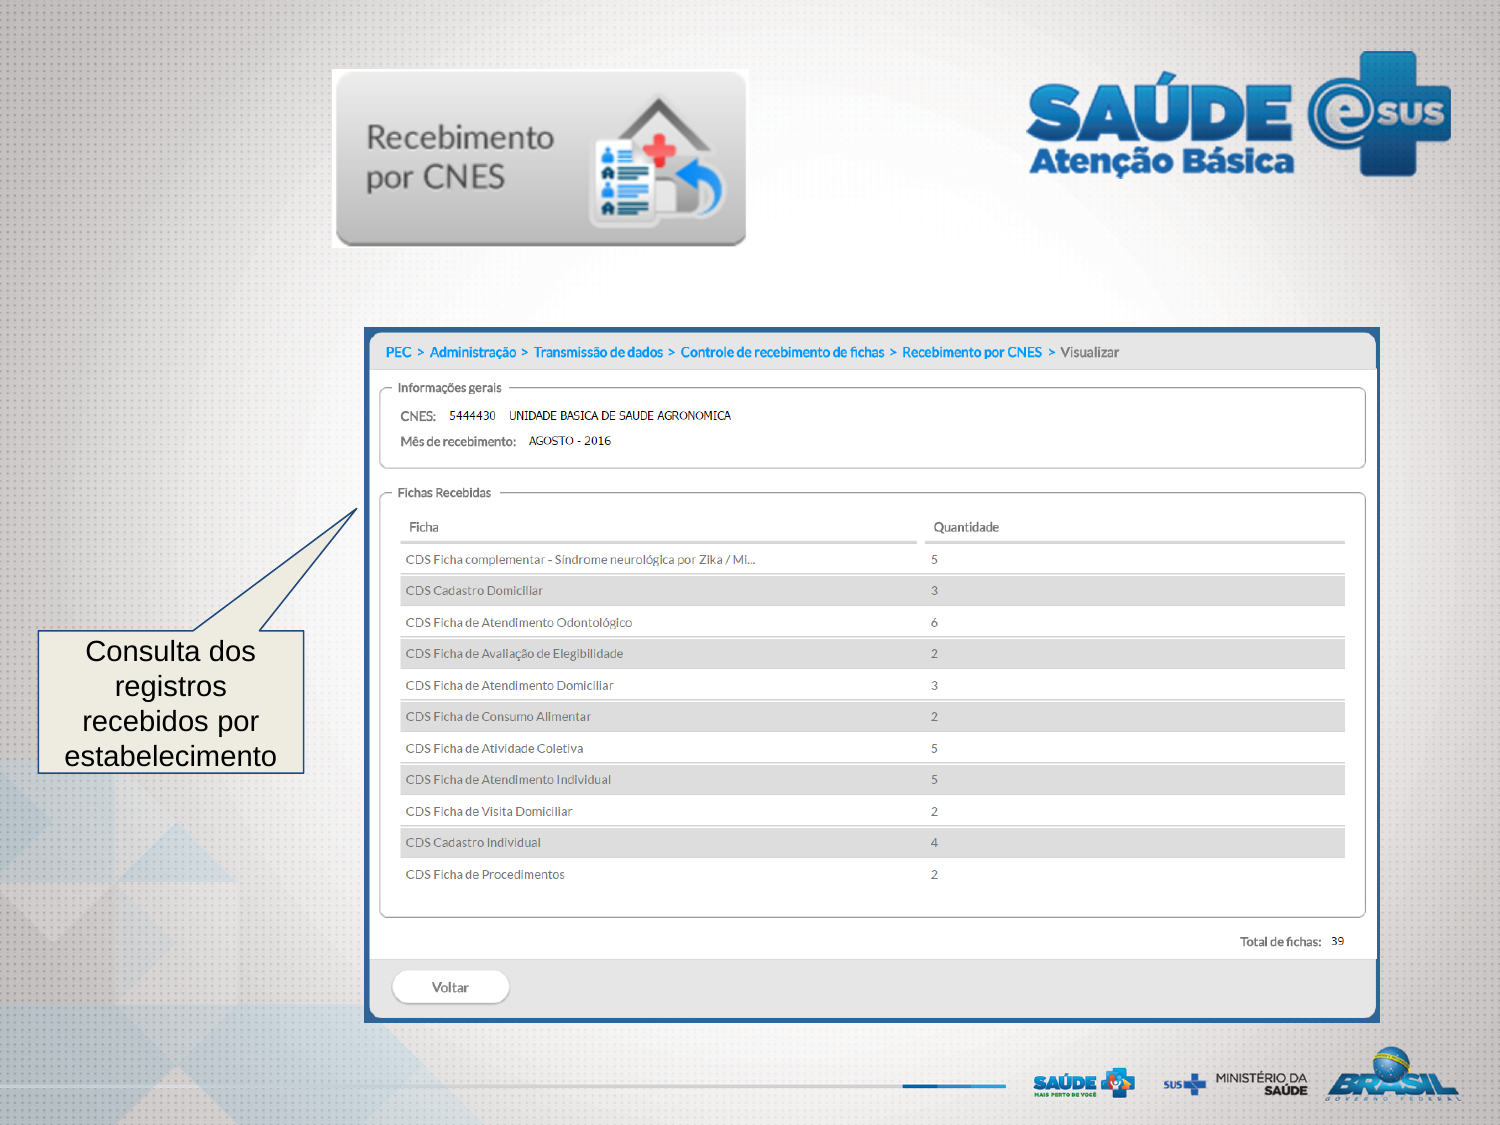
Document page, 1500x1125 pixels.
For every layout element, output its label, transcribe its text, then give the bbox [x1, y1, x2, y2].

text_box Consulta dos registros recebidos por estabelecimento [38, 508, 357, 774]
picture [0, 0, 1500, 1125]
